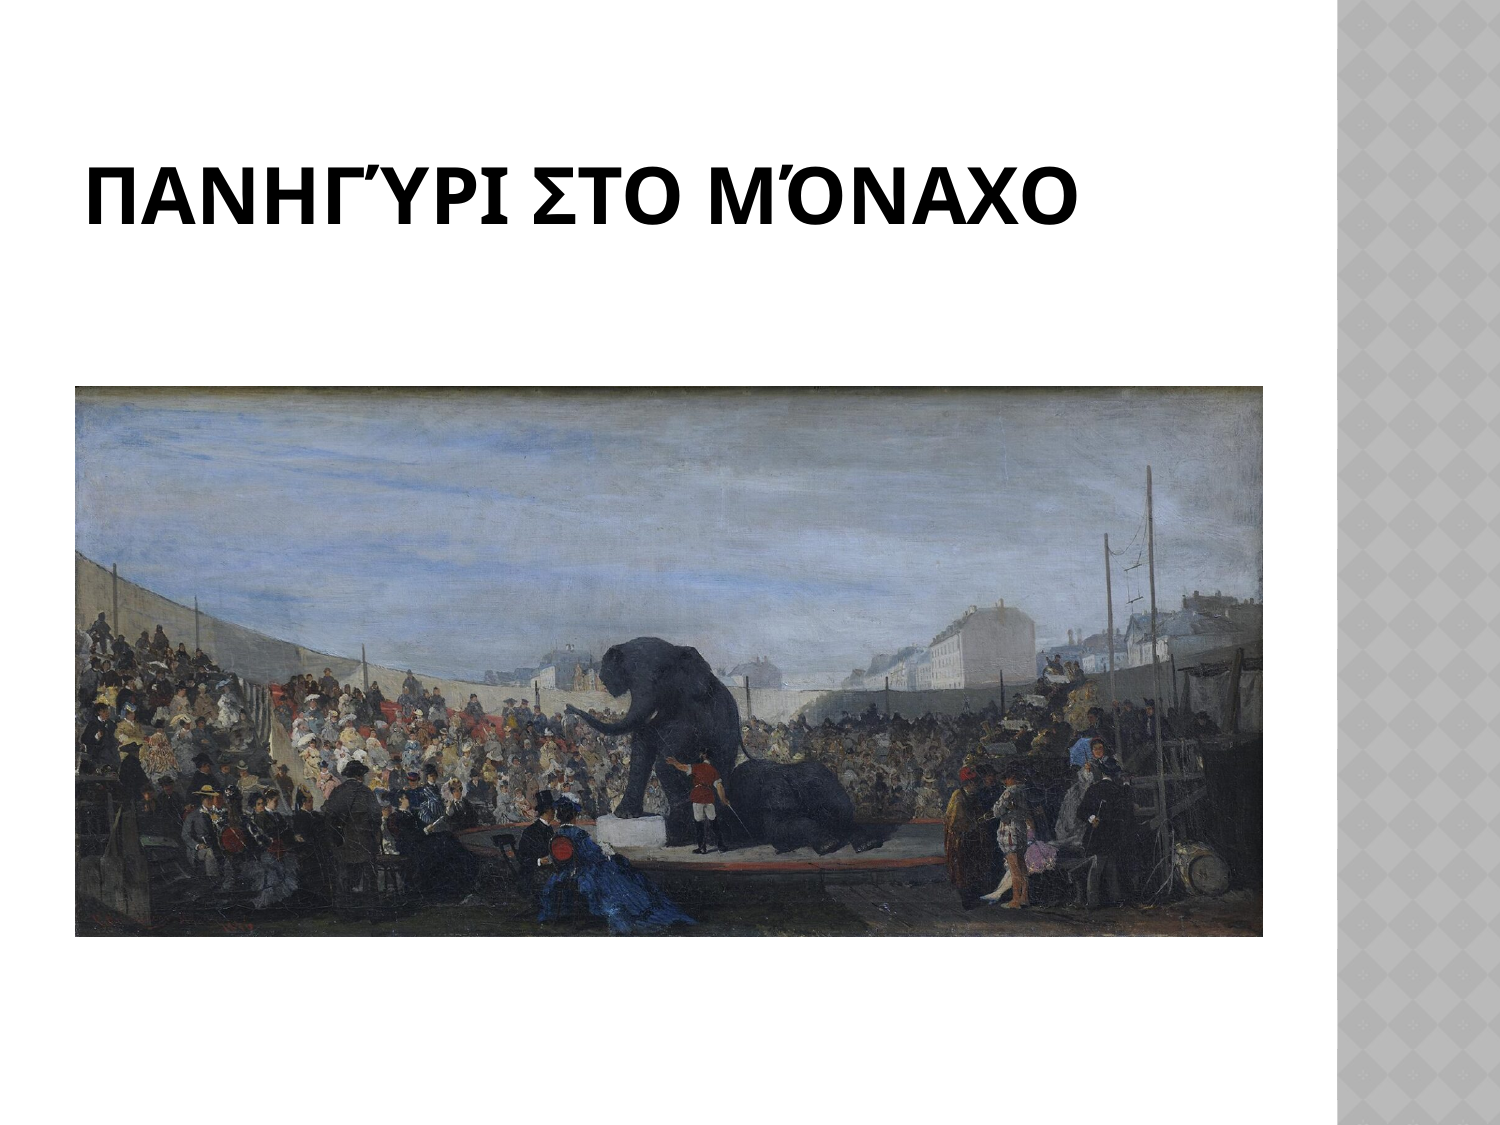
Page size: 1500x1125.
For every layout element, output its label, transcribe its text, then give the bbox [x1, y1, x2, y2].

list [74, 385, 1263, 938]
title Πανηγύρι στο Μόναχο [75, 52, 1263, 240]
